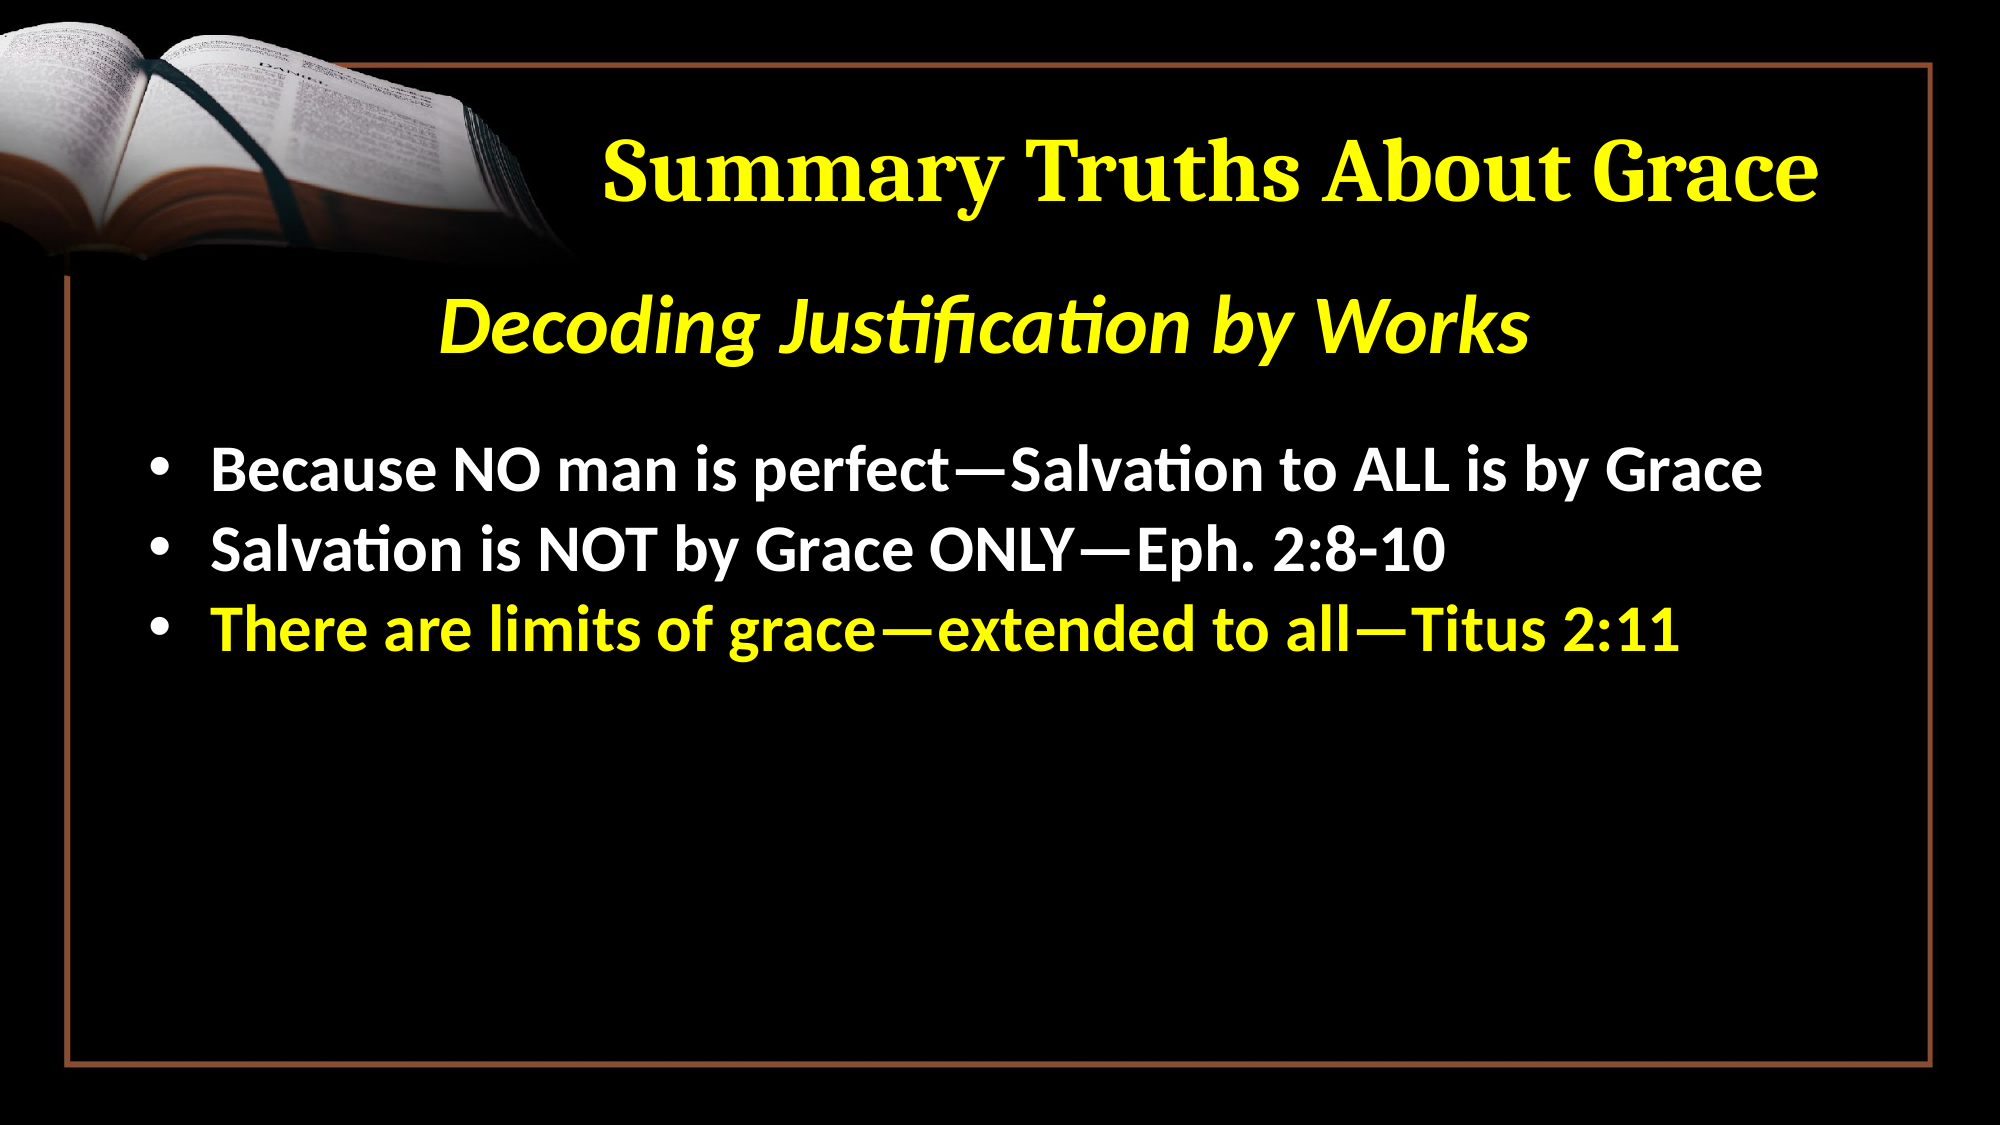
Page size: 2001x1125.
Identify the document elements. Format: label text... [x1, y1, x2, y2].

text_box Decoding Justification by Works Because NO man is perfect—Salvation to ALL is by Grace Salvation is NOT by Grace ONLY—Eph. 2:8-10 There are limits of grace—extended to all—Titus 2:11 [133, 262, 1836, 673]
title Summary Truths About Grace [488, 50, 1940, 294]
picture [0, 0, 2000, 1125]
